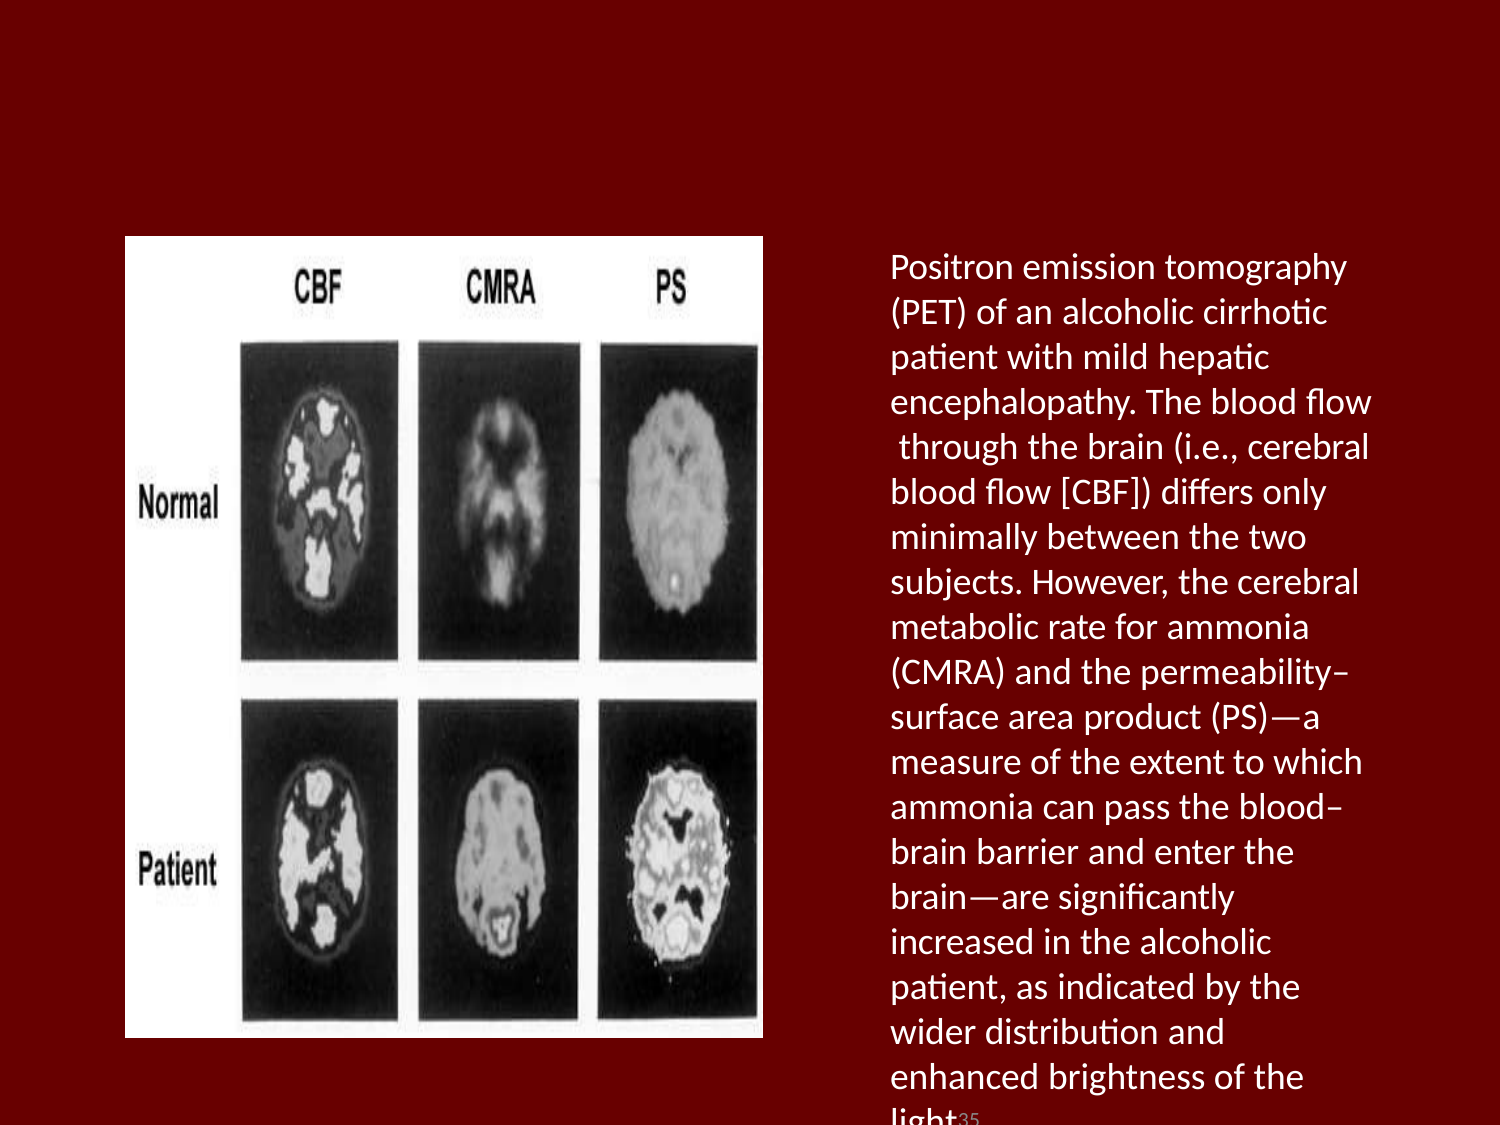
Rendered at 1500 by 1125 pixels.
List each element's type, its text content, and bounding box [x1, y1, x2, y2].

text_box Positron emission tomography (PET) of an alcoholic cirrhotic patient with mild hepatic encephalopathy. The blood flow through the brain (i.e., cerebral blood flow [CBF]) differs only minimally between the two subjects. However, the cerebral metabolic rate for ammonia (CMRA) and the permeability– surface area product (PS)—a measure of the extent to which ammonia can pass the blood– brain barrier and enter the brain—are significantly increased in the alcoholic patient, as indicated by the wider distribution and enhanced brightness of the light35 [883, 239, 1417, 1125]
picture [124, 236, 763, 1038]
